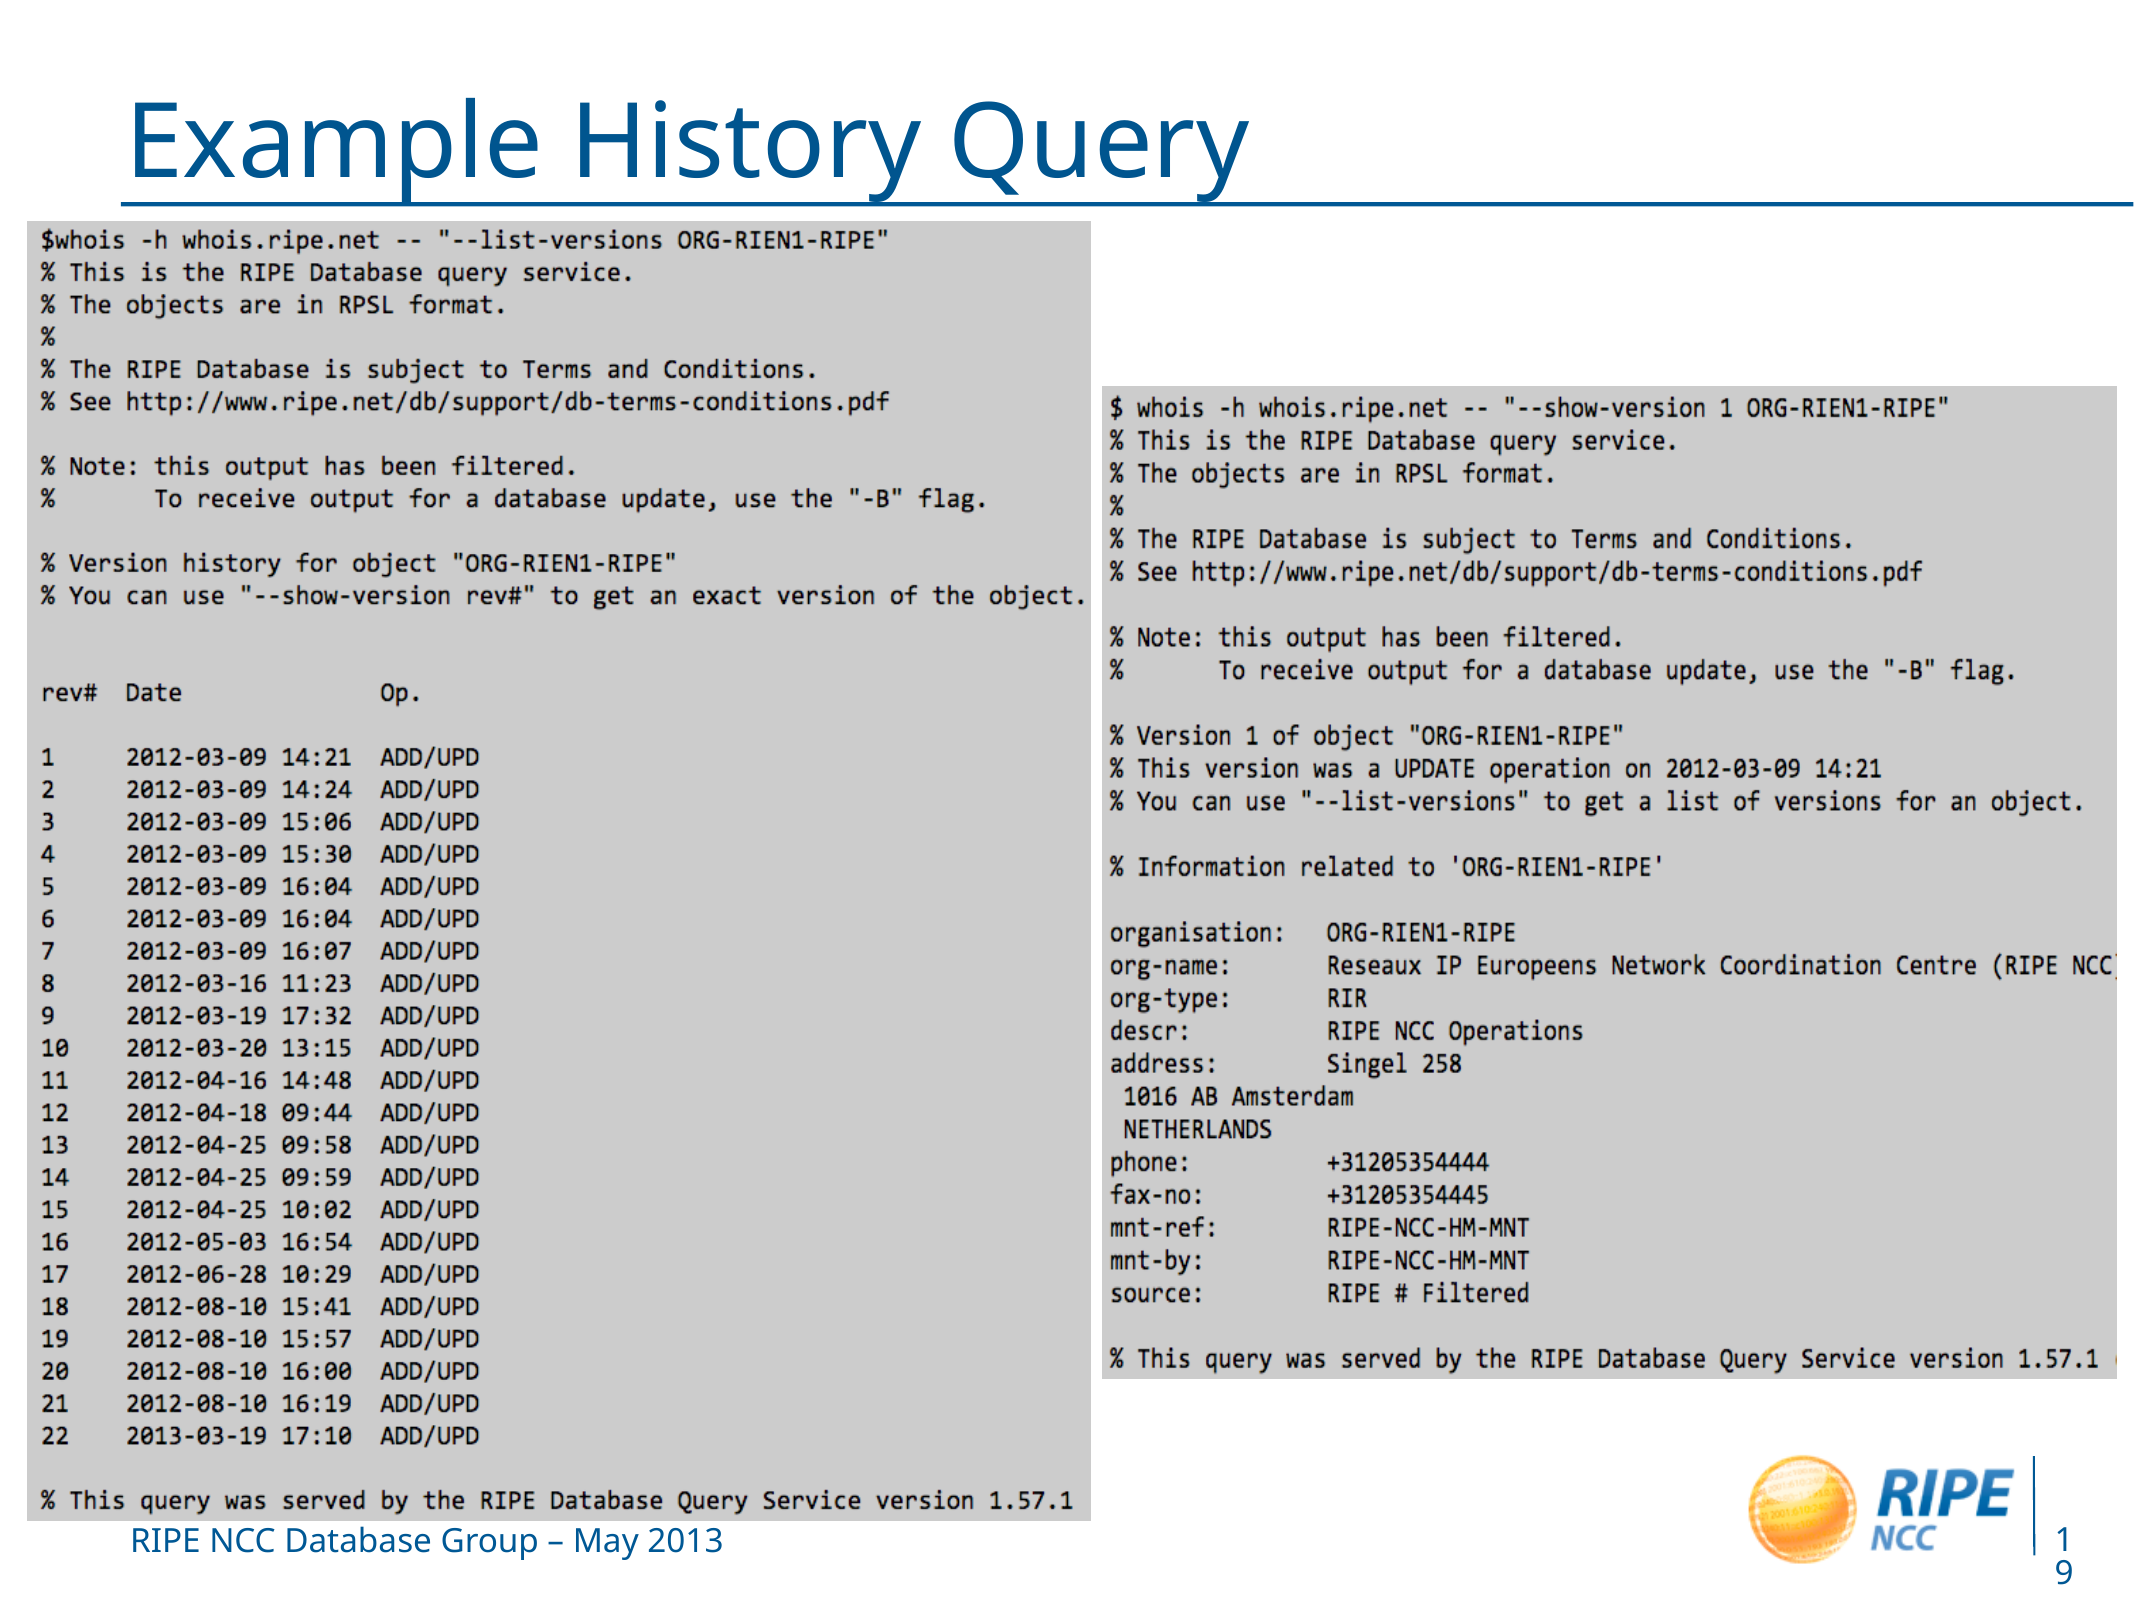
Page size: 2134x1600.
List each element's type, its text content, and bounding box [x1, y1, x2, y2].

title Example History Query [116, 41, 2047, 207]
slide_number 19 [2039, 1509, 2097, 1566]
picture [26, 220, 1091, 1521]
picture [1101, 386, 2118, 1379]
picture [1731, 1444, 2034, 1577]
